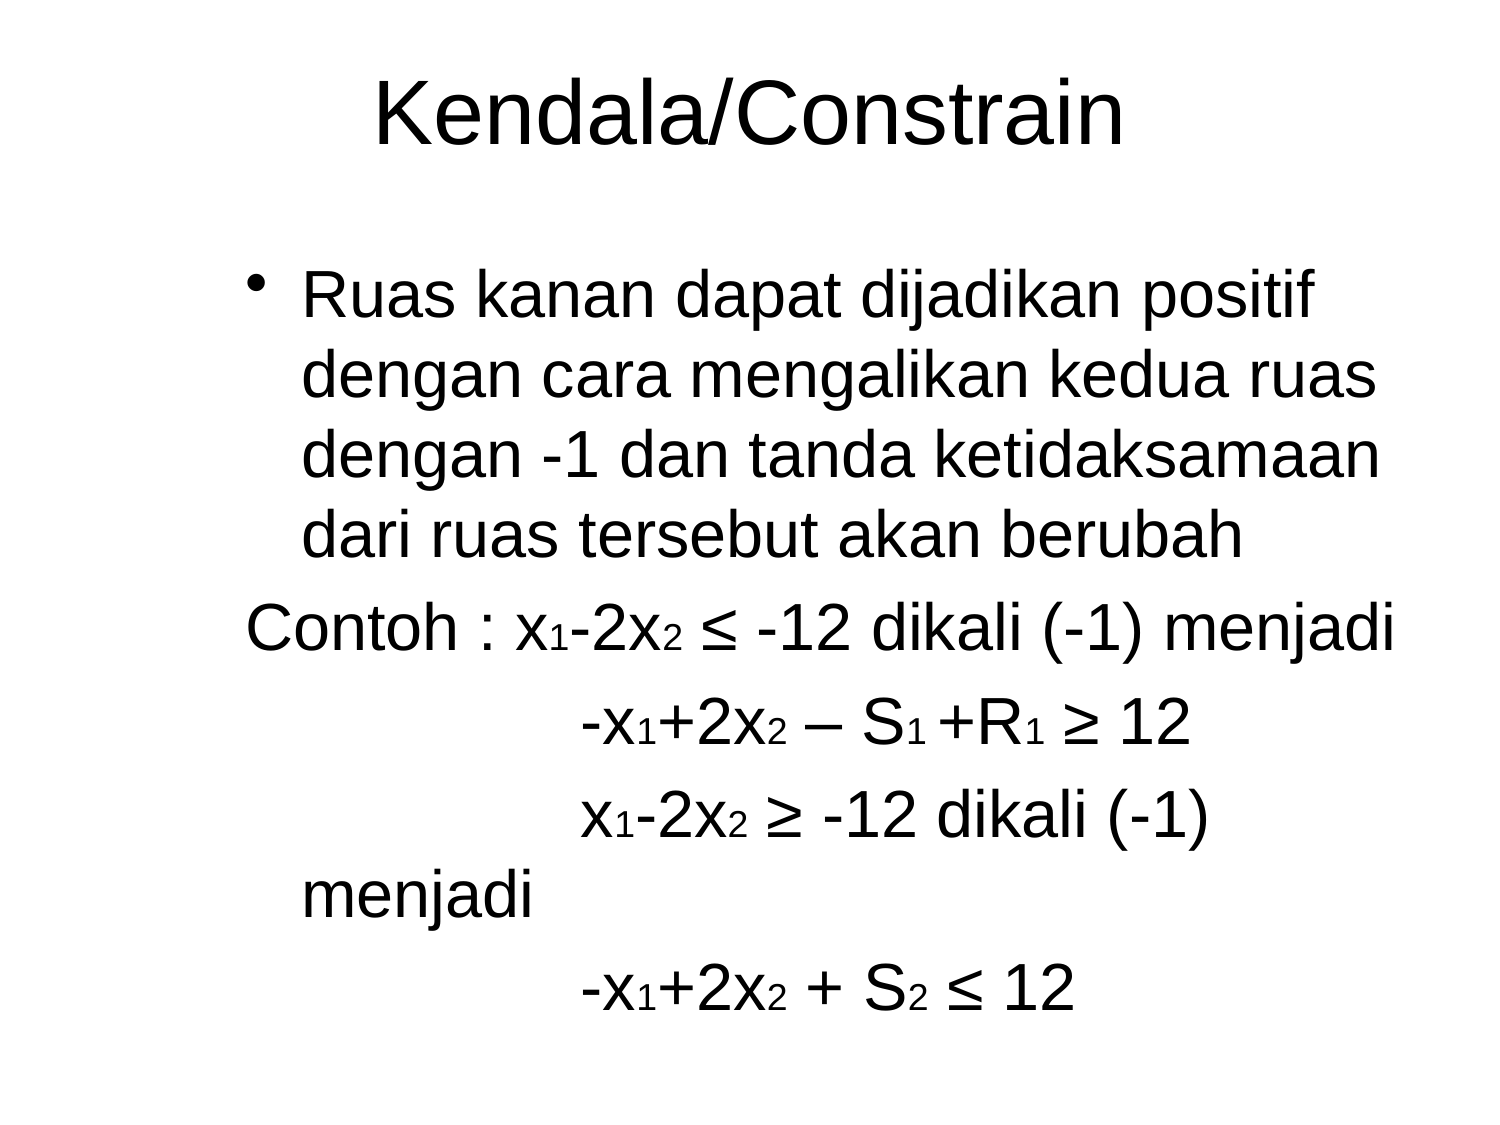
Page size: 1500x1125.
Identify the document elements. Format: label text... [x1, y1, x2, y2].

list Ruas kanan dapat dijadikan positif dengan cara mengalikan kedua ruas dengan -1 dan tanda ketidaksamaan dari ruas tersebut akan berubah Contoh : x1-2x2 ≤ -12 dikali (-1) menjadi -x1+2x2 – S1 +R1 ≥ 12 x1-2x2 ≥ -12 dikali (-1) menjadi -x1+2x2 + S2 ≤ 12 [230, 243, 1471, 1071]
title Kendala/Constrain [75, 45, 1425, 233]
